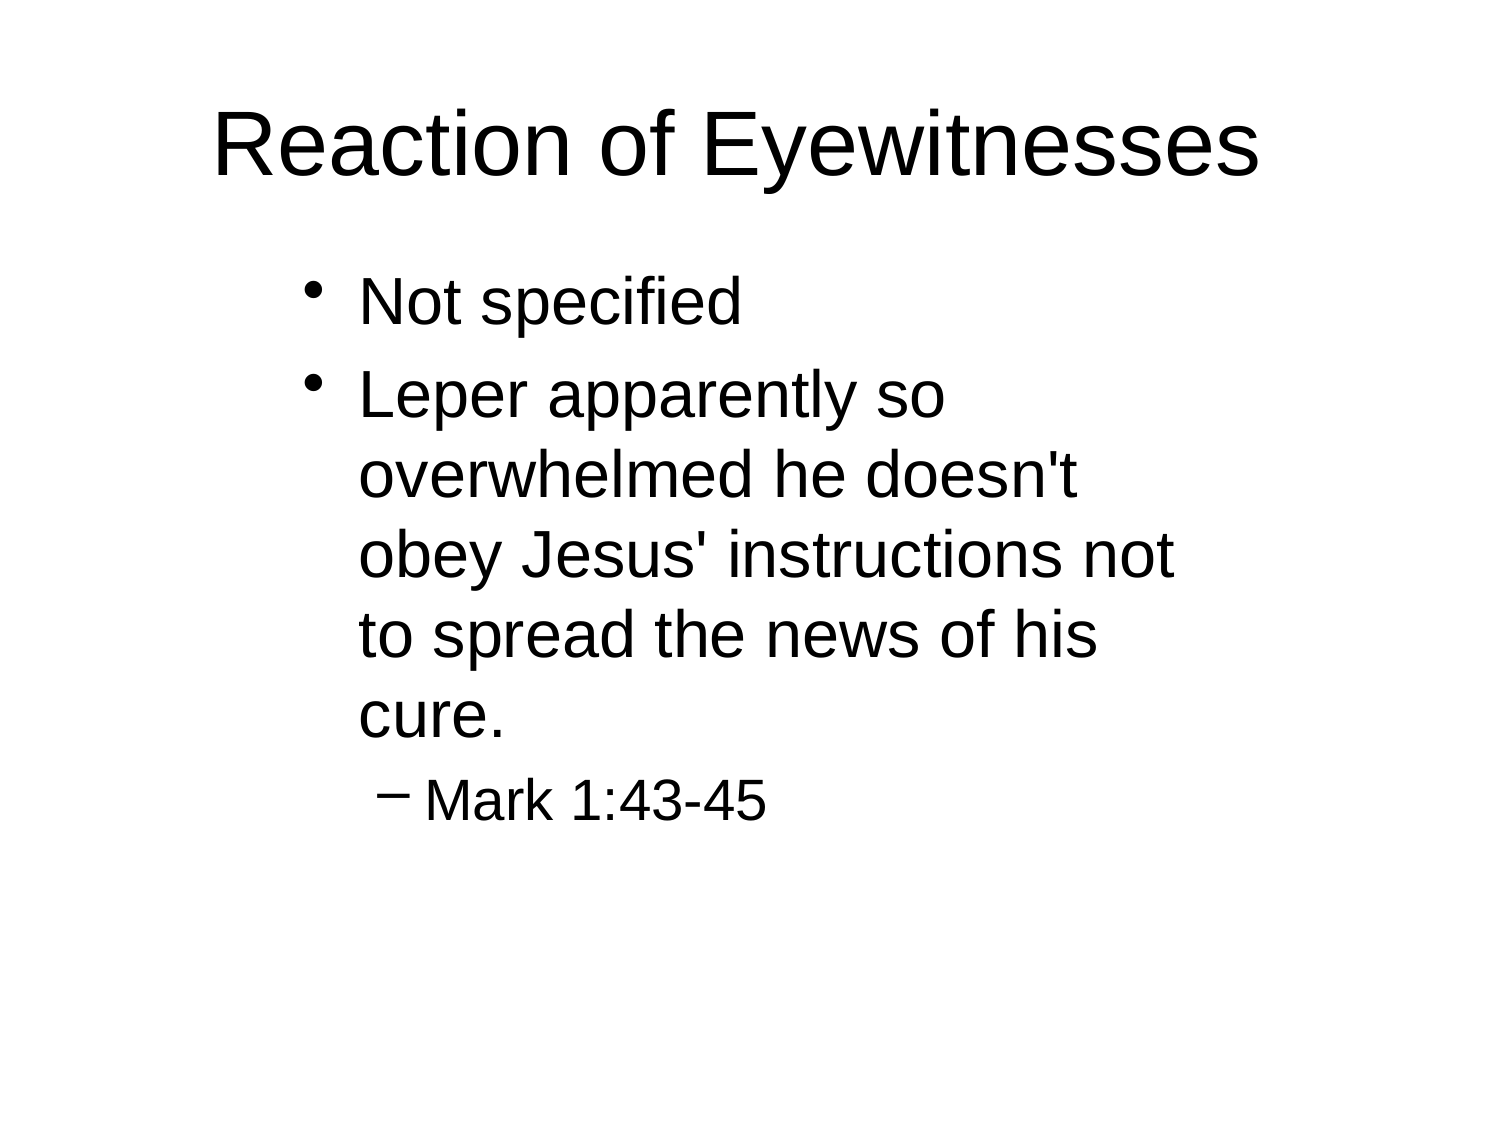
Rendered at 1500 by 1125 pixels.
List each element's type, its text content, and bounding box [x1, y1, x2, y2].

list Not specified Leper apparently so overwhelmed he doesn't obey Jesus' instructions not to spread the news of his cure. Mark 1:43-45 [287, 249, 1200, 993]
title Reaction of Eyewitnesses [75, 45, 1425, 233]
